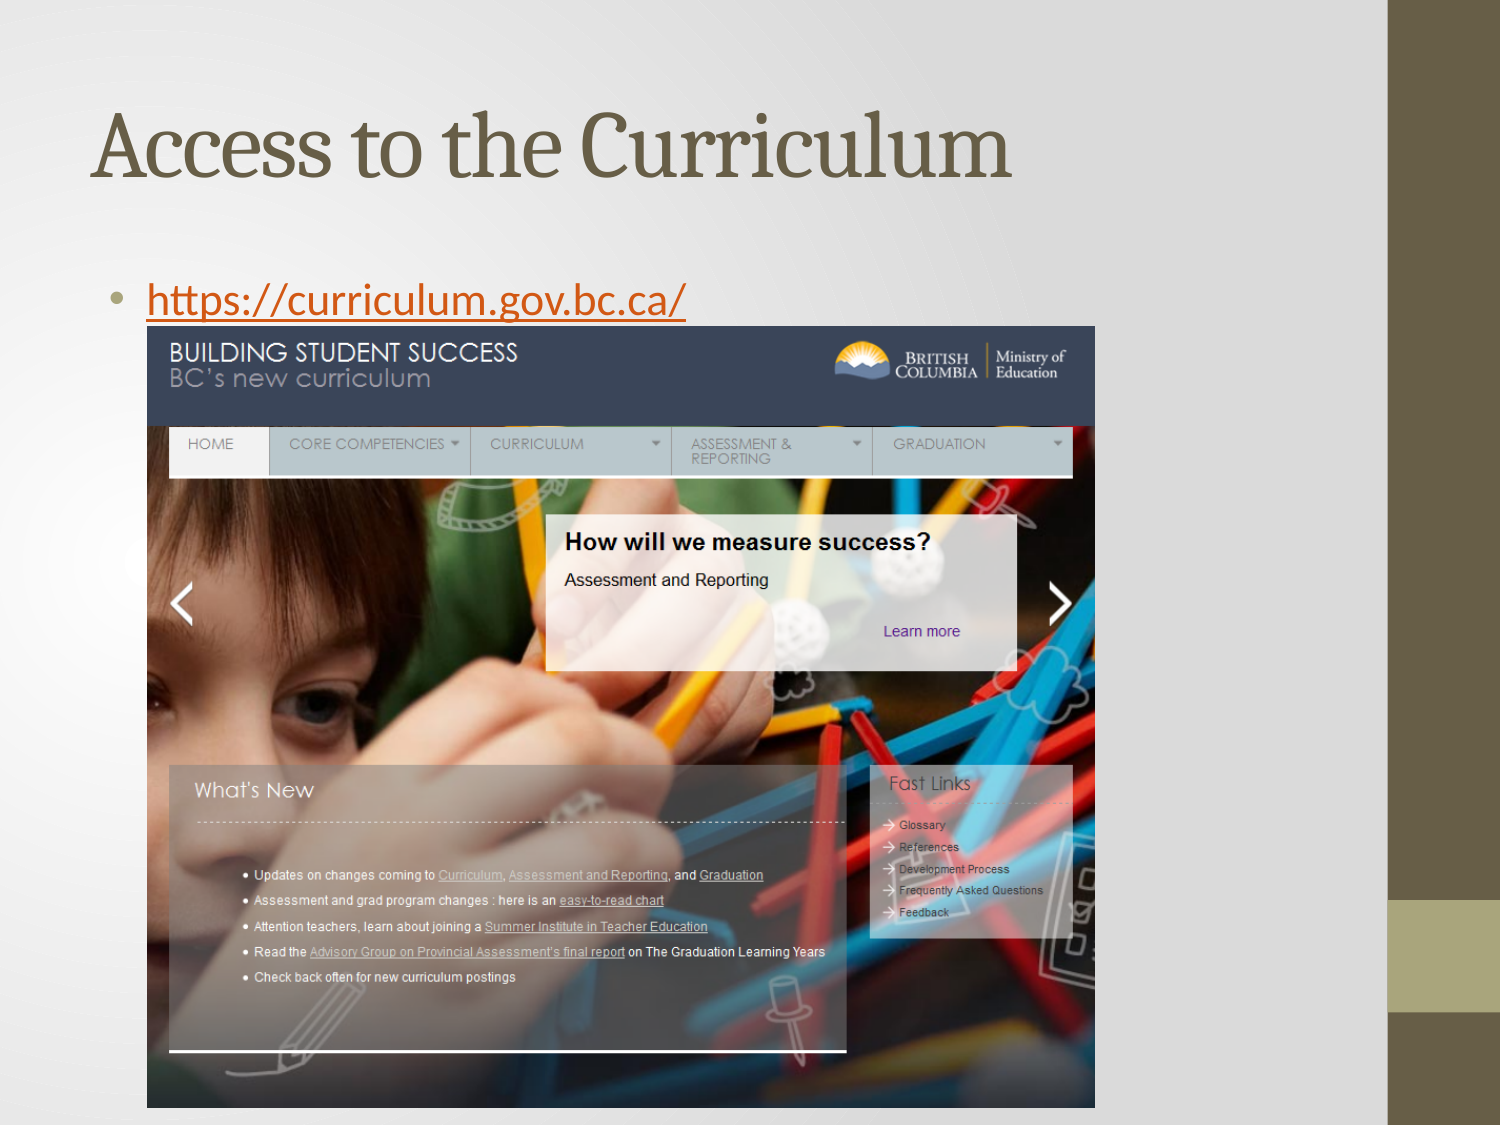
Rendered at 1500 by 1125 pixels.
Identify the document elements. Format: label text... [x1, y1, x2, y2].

picture [147, 325, 1096, 1108]
title Access to the Curriculum [75, 45, 1325, 233]
list https://curriculum.gov.bc.ca/ [75, 262, 1325, 1050]
